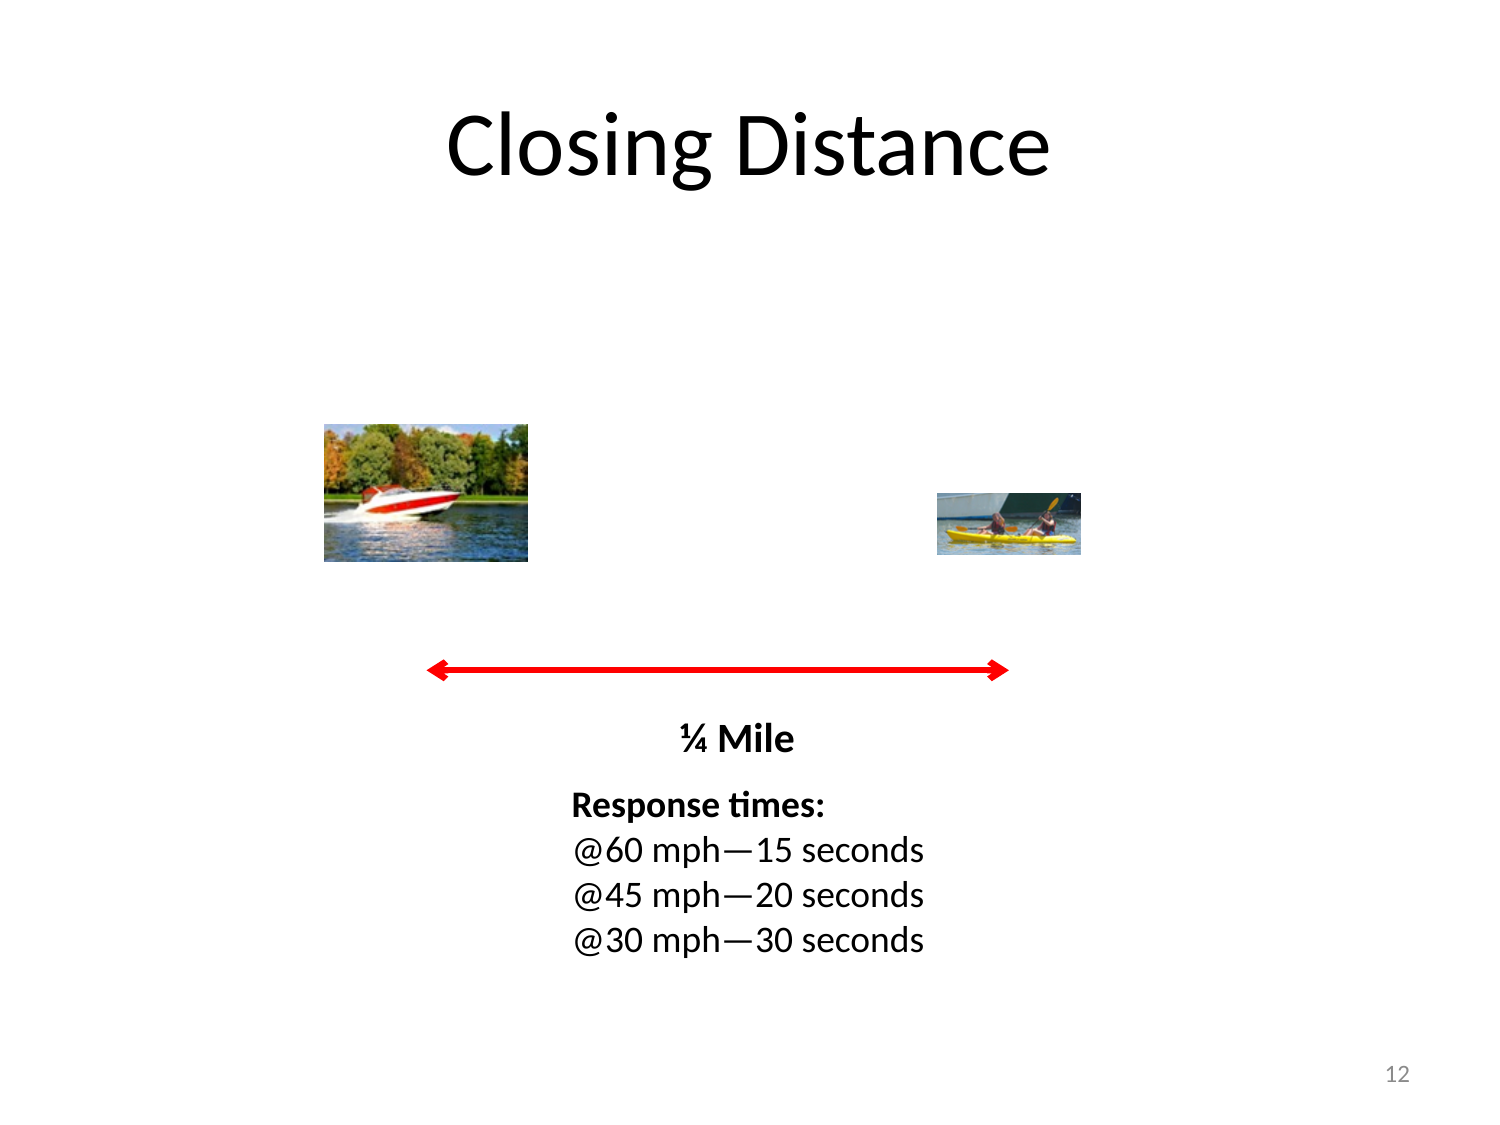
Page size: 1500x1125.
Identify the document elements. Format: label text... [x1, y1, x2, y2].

text_box Response times: @60 mph—15 seconds @45 mph—20 seconds @30 mph—30 seconds [556, 772, 1009, 968]
title Closing Distance [75, 45, 1425, 233]
text_box ¼ Mile [665, 703, 810, 768]
picture [937, 493, 1081, 555]
slide_number 12 [1074, 1042, 1425, 1103]
picture [324, 424, 529, 563]
